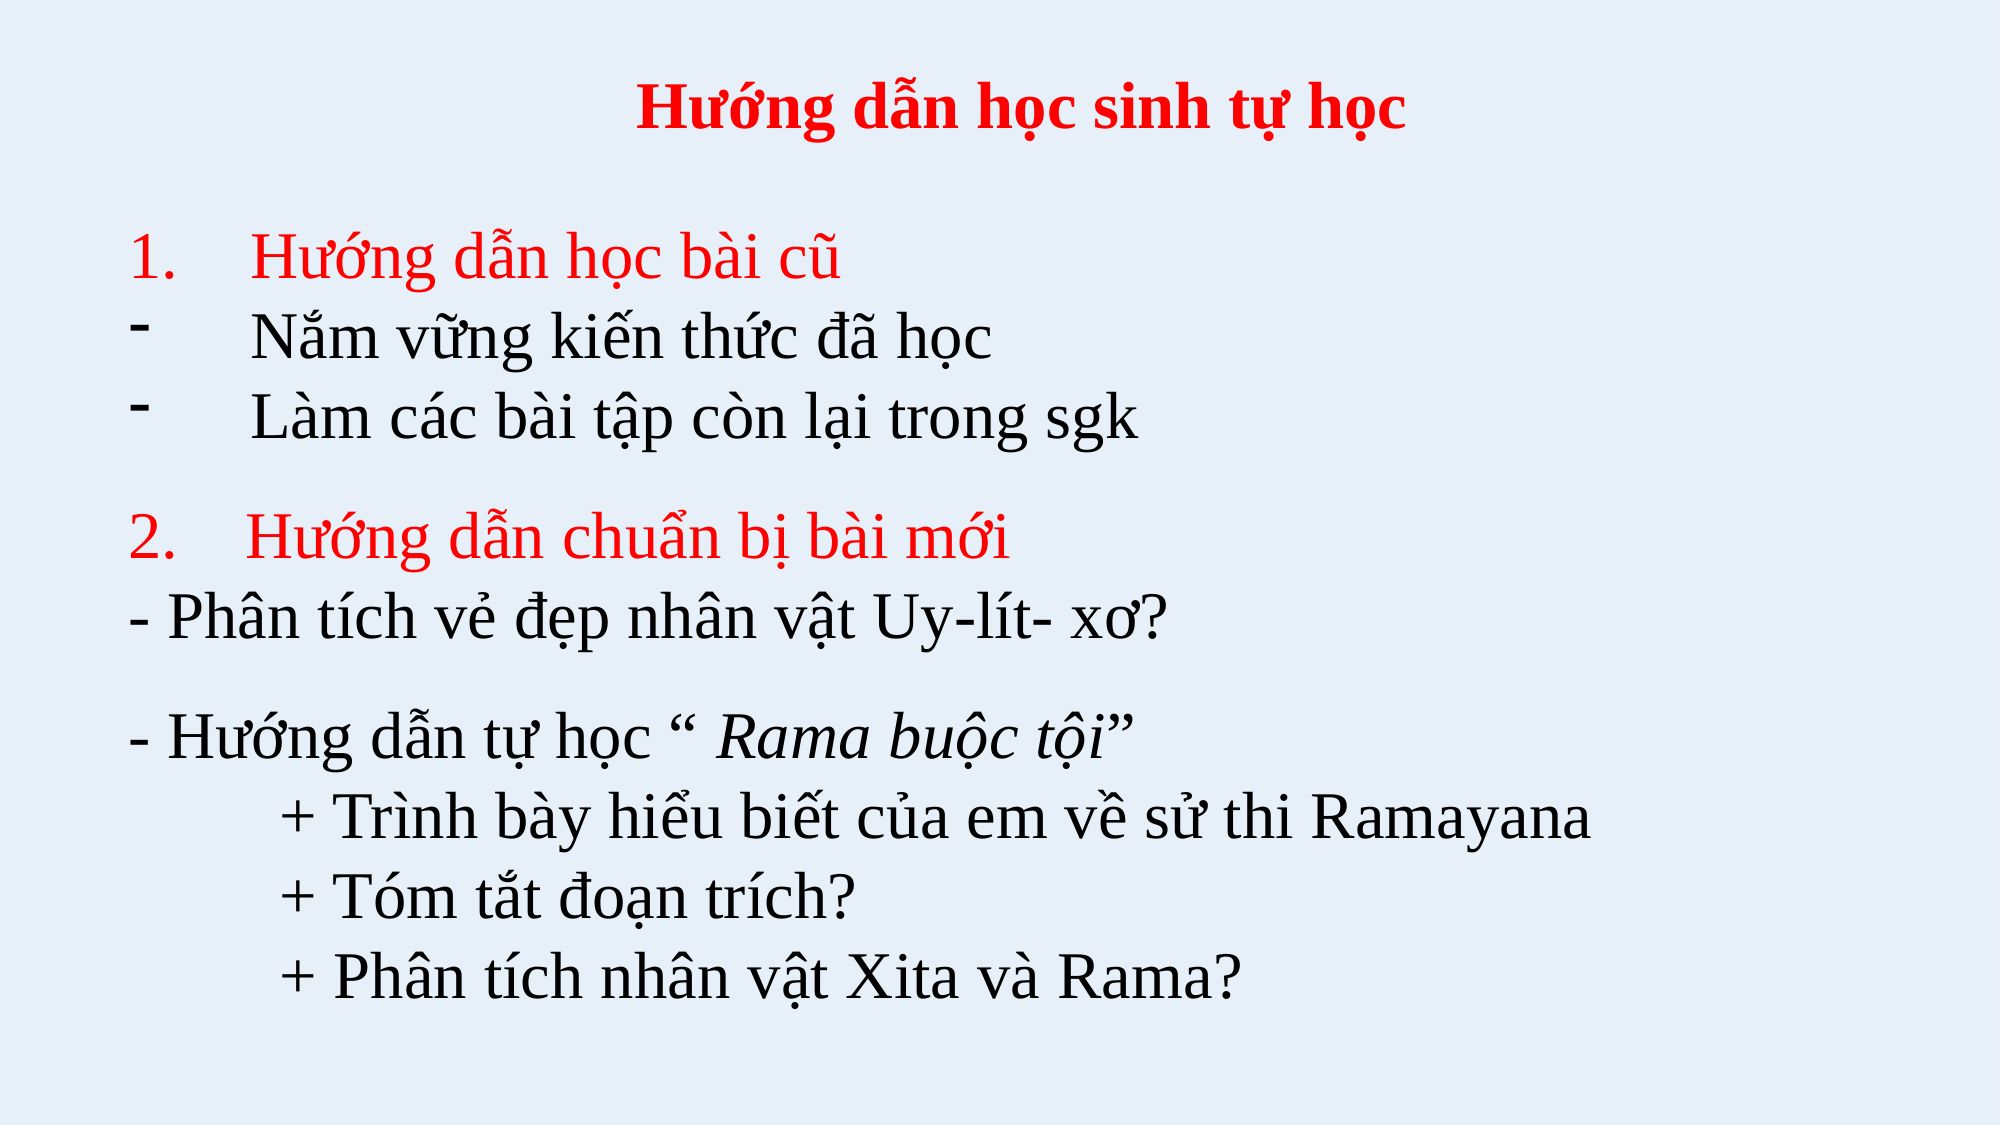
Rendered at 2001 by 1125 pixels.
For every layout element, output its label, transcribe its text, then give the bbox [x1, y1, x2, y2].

text_box Hướng dẫn học sinh tự học Hướng dẫn học bài cũ Nắm vững kiến thức đã học Làm các bài tập còn lại trong sgk 2. Hướng dẫn chuẩn bị bài mới - Phân tích vẻ đẹp nhân vật Uy-lít- xơ? - Hướng dẫn tự học “ Rama buộc tội” + Trình bày hiểu biết của em về sử thi Ramayana + Tóm tắt đoạn trích? + Phân tích nhân vật Xita và Rama? [113, 54, 1932, 1125]
text_box [140, 297, 180, 358]
